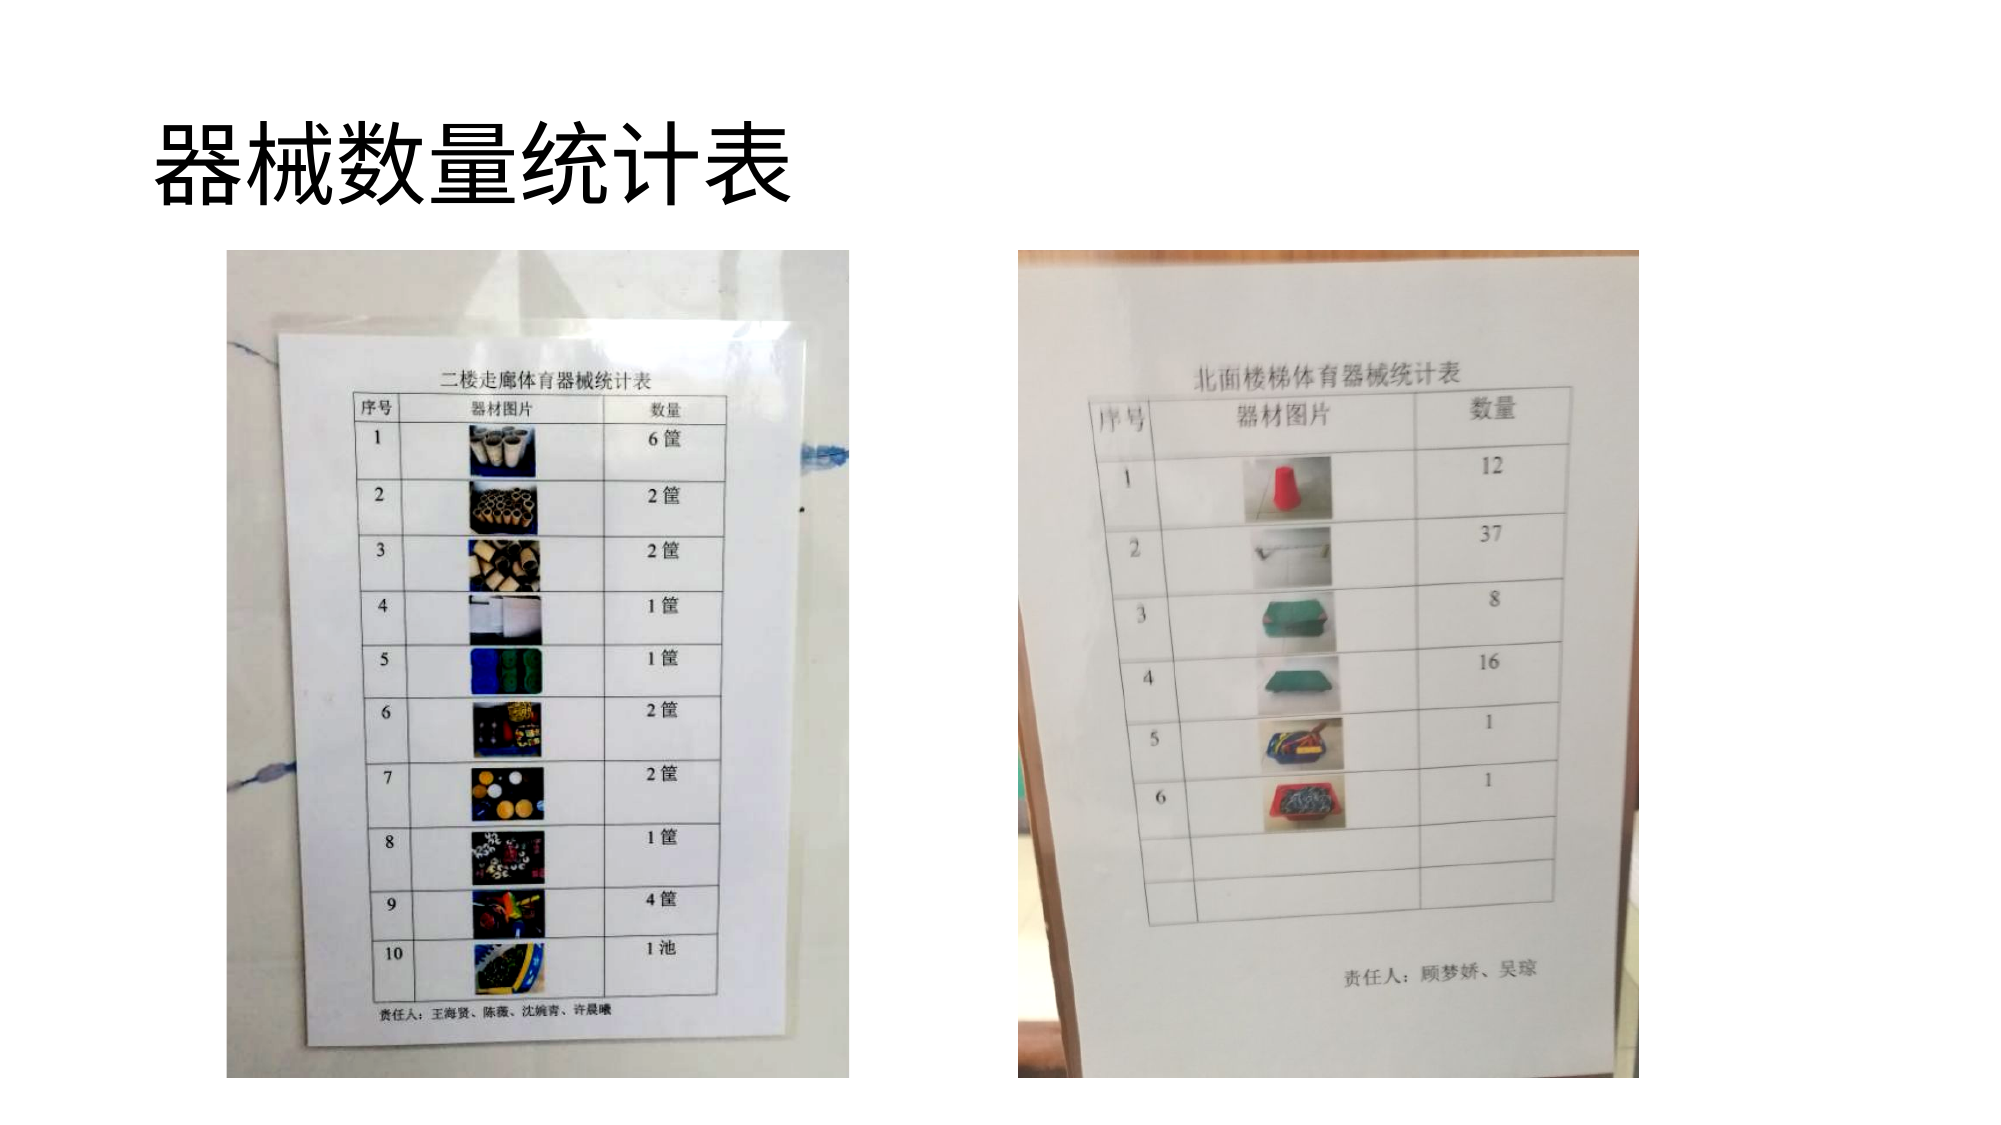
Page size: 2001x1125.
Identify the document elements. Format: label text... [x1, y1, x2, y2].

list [226, 250, 850, 1078]
title 器械数量统计表 [137, 59, 1863, 278]
picture [1018, 250, 1639, 1078]
